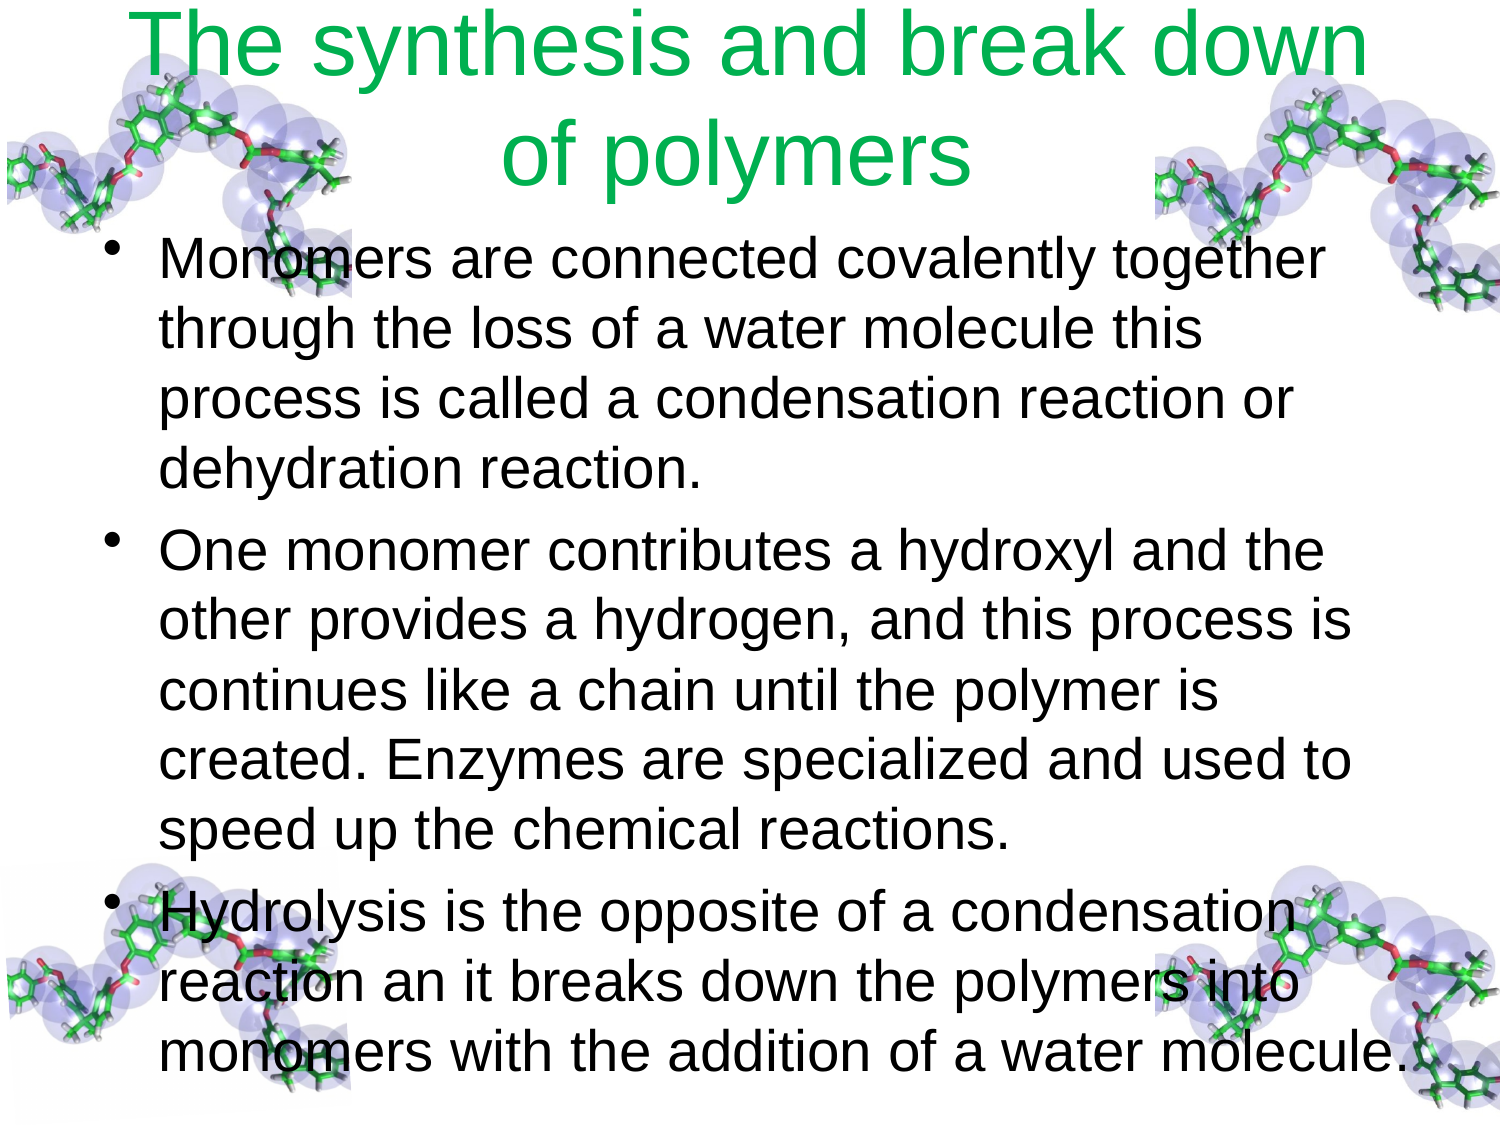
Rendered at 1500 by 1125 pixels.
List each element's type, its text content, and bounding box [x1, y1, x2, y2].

picture [7, 47, 352, 313]
picture [1, 856, 351, 1124]
list Monomers are connected covalently together through the loss of a water molecule this process is called a condensation reaction or dehydration reaction. One monomer contributes a hydroxyl and the other provides a hydrogen, and this process is continues like a chain until the polymer is created. Enzymes are specialized and used to speed up the chemical reactions. Hydrolysis is the opposite of a condensation reaction an it breaks down the polymers into monomers with the addition of a water molecule. [87, 212, 1438, 1051]
title The synthesis and break down of polymers [74, 0, 1426, 188]
picture [1155, 62, 1500, 328]
picture [1155, 859, 1500, 1125]
